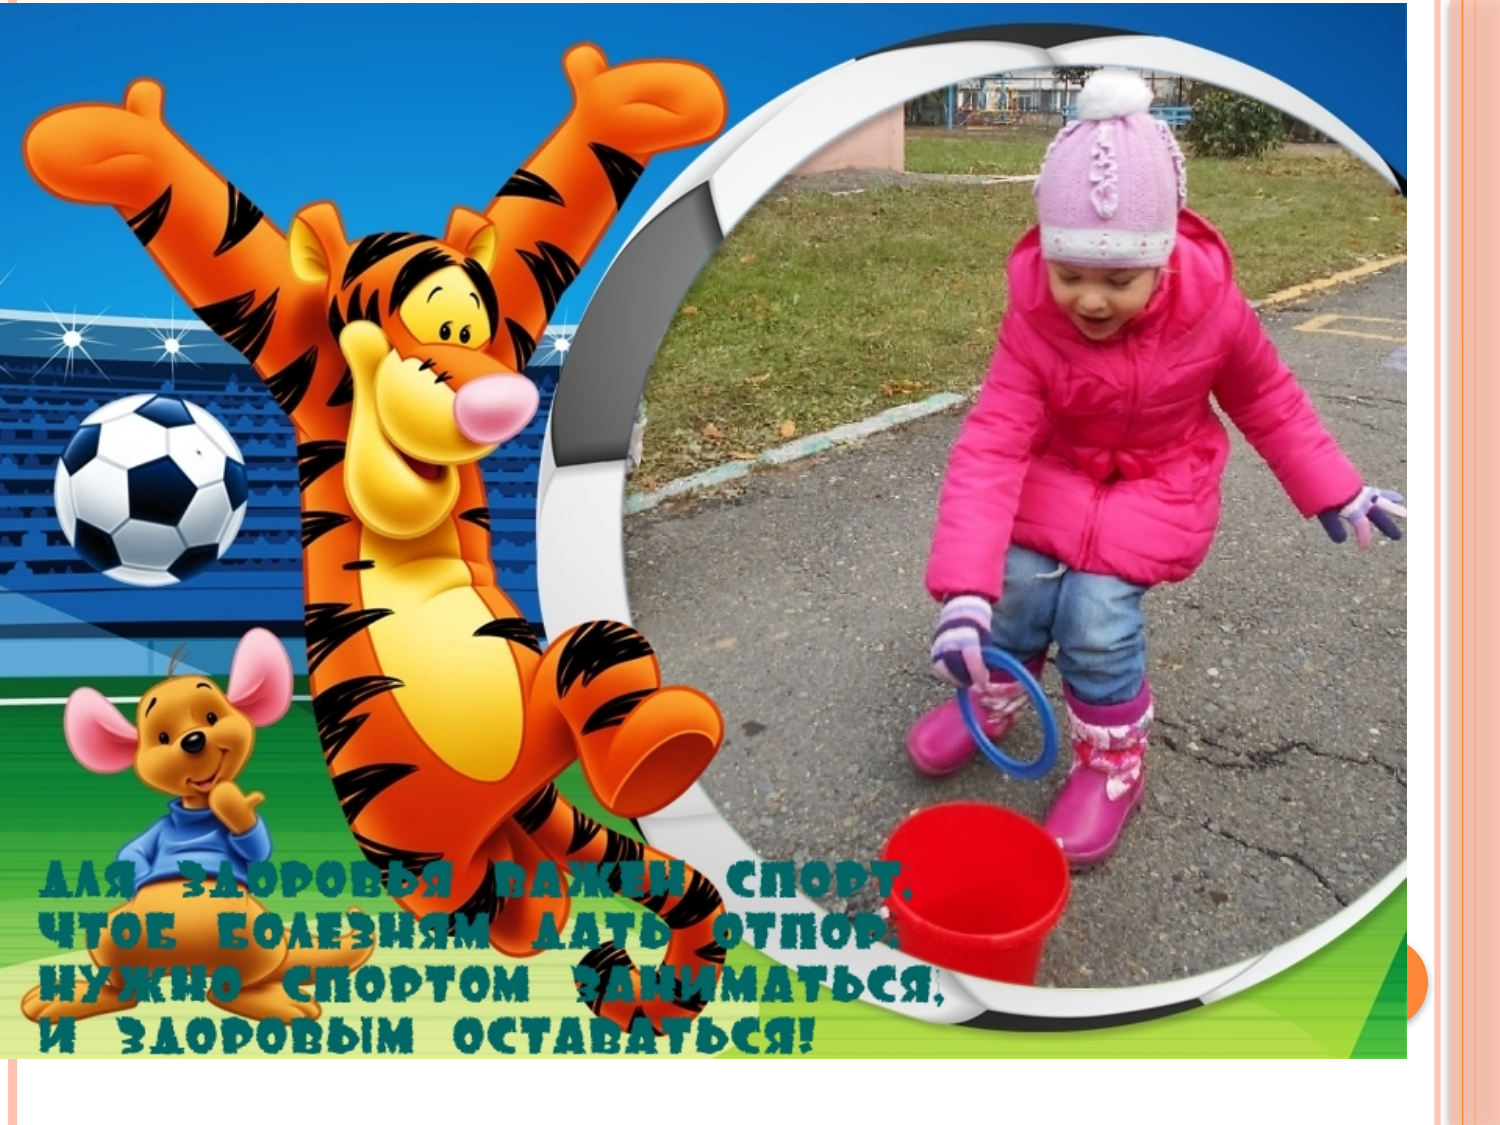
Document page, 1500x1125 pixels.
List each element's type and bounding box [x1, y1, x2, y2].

picture [0, 3, 1407, 1060]
